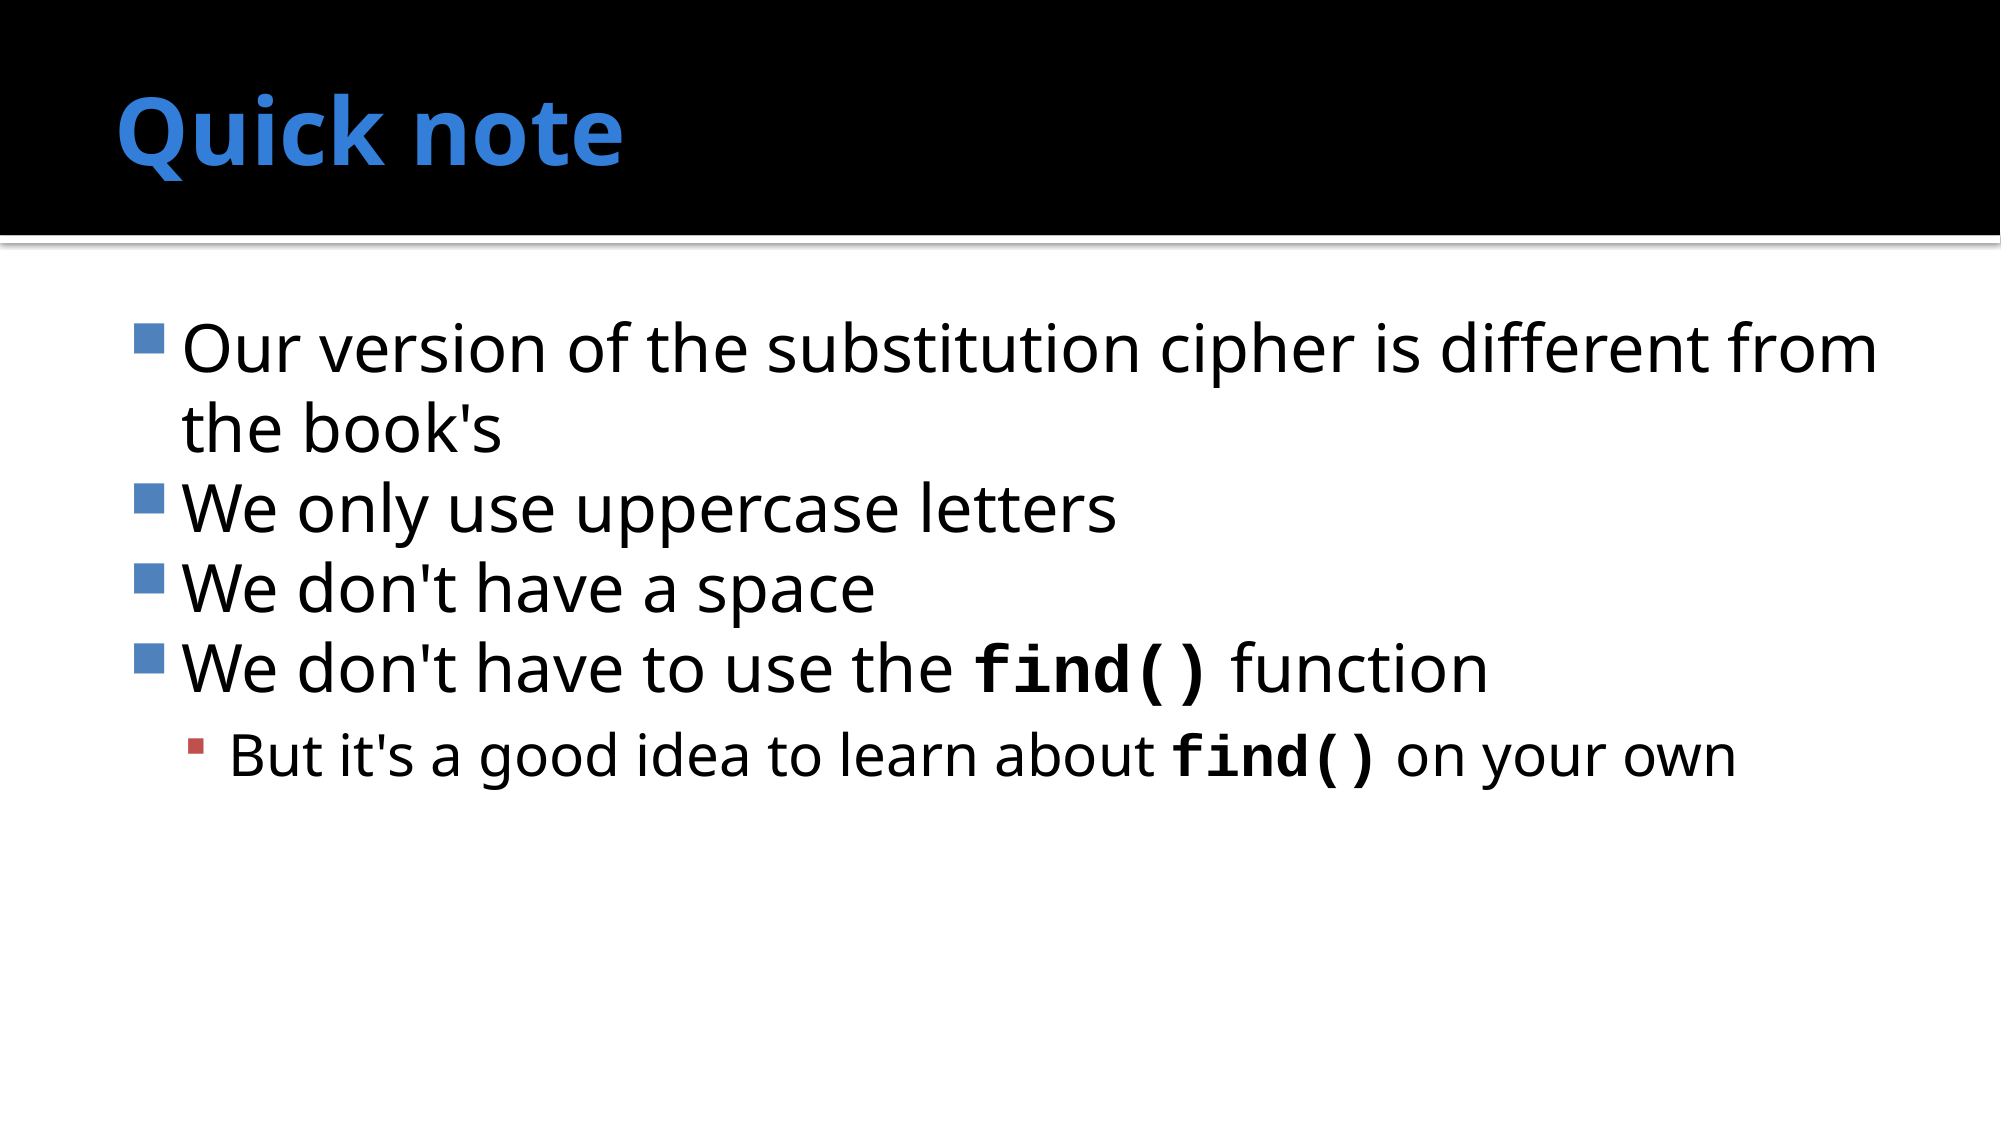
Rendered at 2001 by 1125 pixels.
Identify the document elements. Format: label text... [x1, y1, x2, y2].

list Our version of the substitution cipher is different from the book's We only use uppercase letters We don't have a space We don't have to use the find() function But it's a good idea to learn about find() on your own [99, 291, 1900, 1050]
title Quick note [99, 25, 1900, 231]
